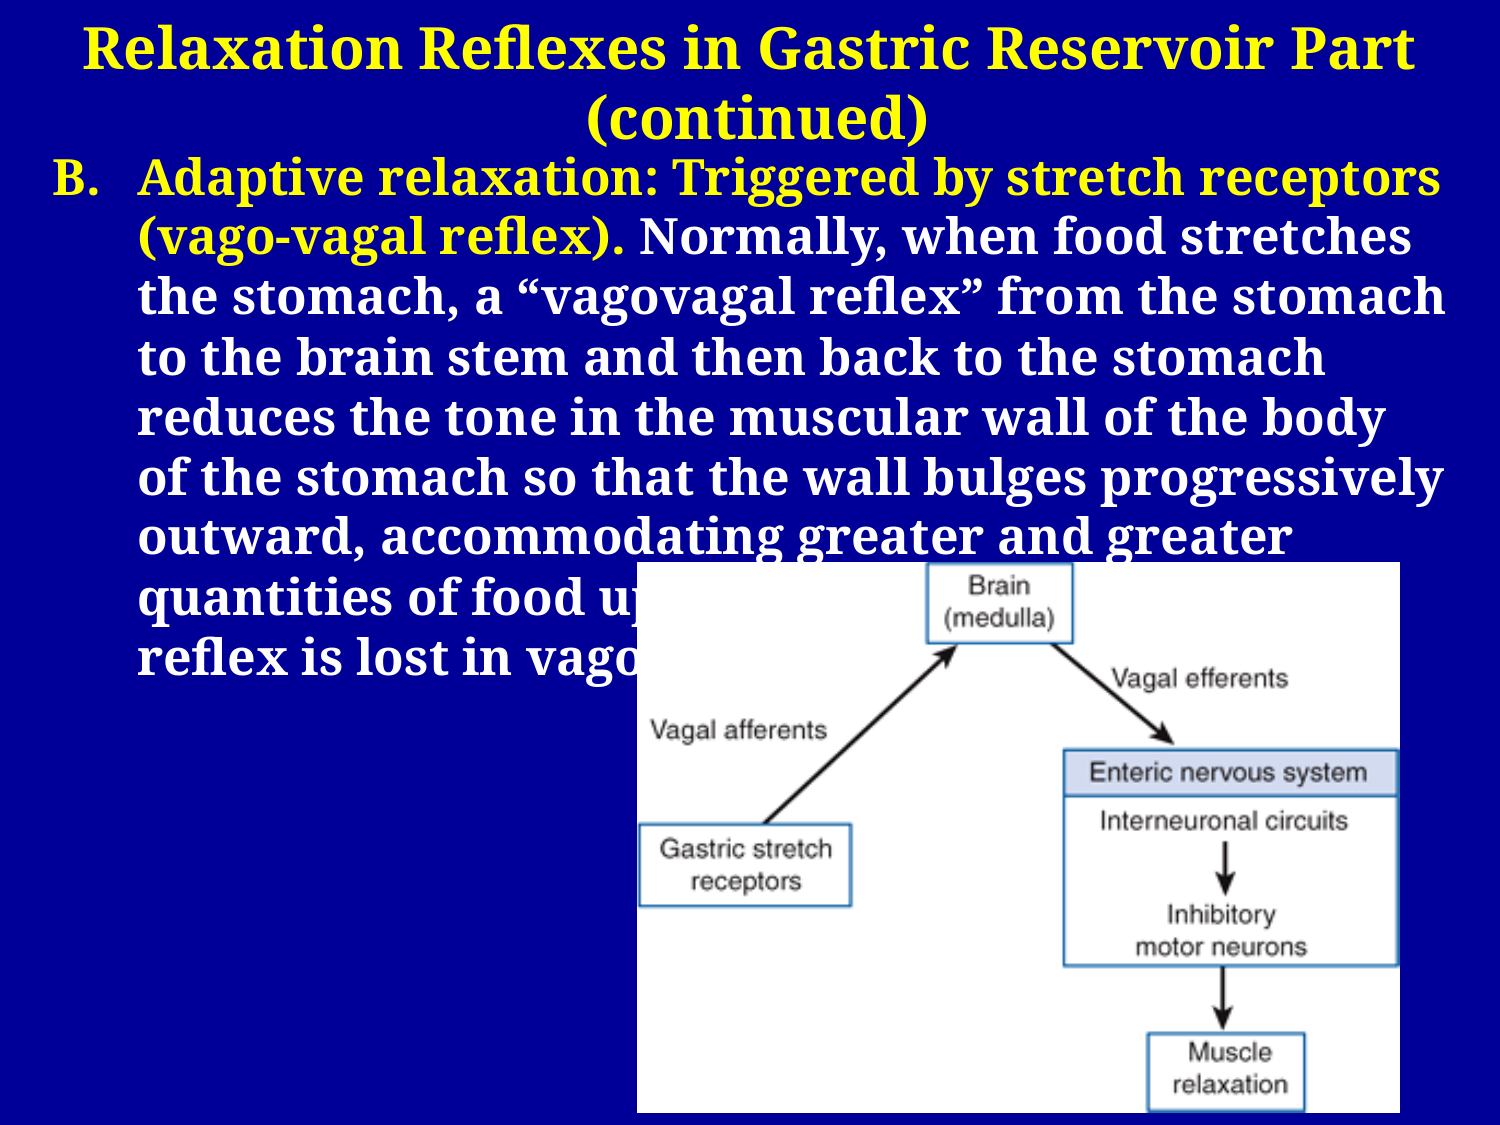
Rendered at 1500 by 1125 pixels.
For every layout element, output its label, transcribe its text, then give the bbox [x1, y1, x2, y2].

list Adaptive relaxation: Triggered by stretch receptors (vago-vagal reflex). Normally, when food stretches the stomach, a “vagovagal reflex” from the stomach to the brain stem and then back to the stomach reduces the tone in the muscular wall of the body of the stomach so that the wall bulges progressively outward, accommodating greater and greater quantities of food up to a limit (0.8 to 1.5 L). This reflex is lost in vagotomy. [37, 137, 1463, 776]
picture [637, 562, 1401, 1114]
title Relaxation Reflexes in Gastric Reservoir Part (continued) [0, 12, 1500, 151]
